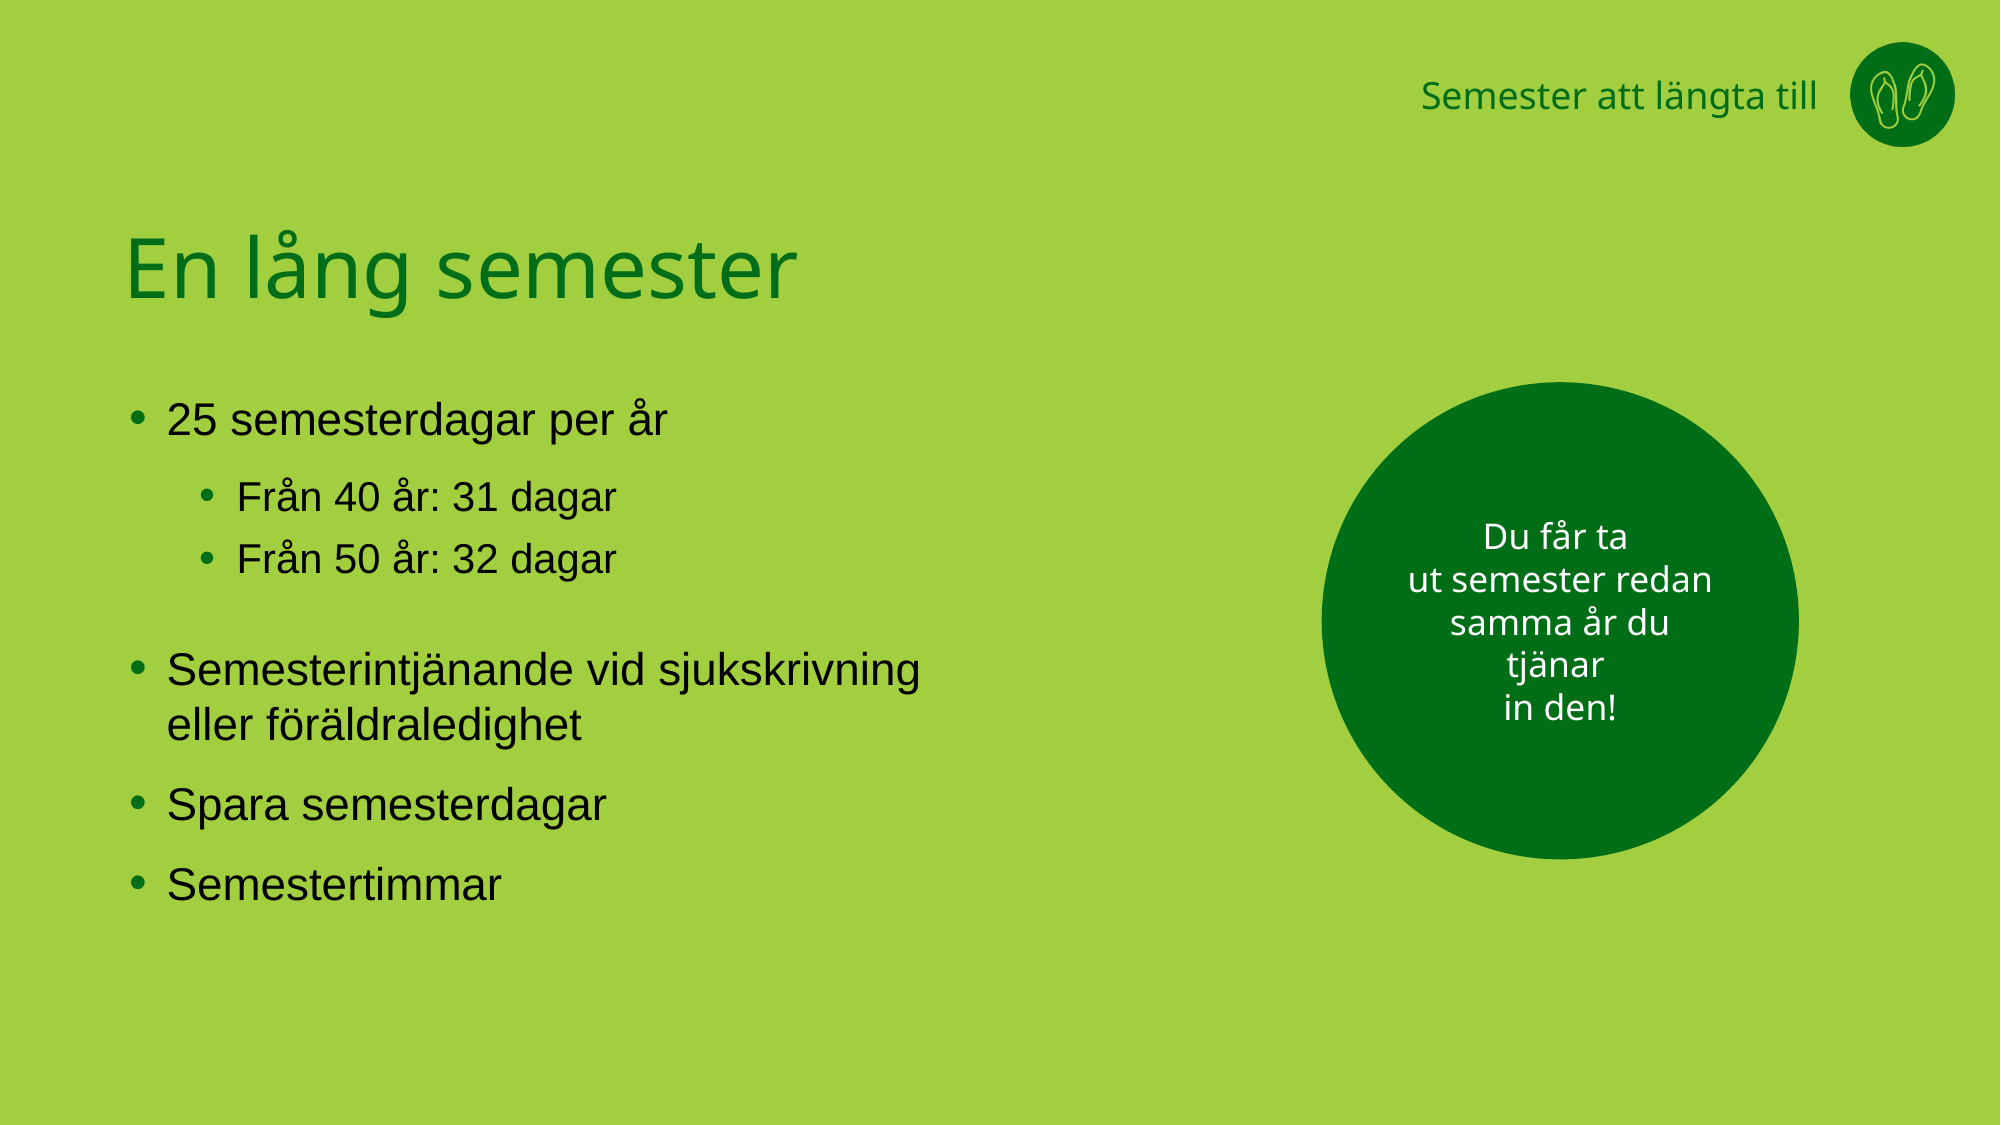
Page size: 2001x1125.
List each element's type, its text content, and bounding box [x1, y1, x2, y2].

title En lång semester [108, 123, 1686, 326]
text_box Du får ta ut semester redan samma år du tjänar in den! [1320, 381, 1800, 861]
picture [1850, 42, 1955, 147]
list Semester att längta till [1286, 64, 1834, 124]
list 25 semesterdagar per år Från 40 år: 31 dagar Från 50 år: 32 dagar Semesterintjänande vid sjukskrivning eller föräldraledighet Spara semesterdagar Semestertimmar [109, 382, 1000, 938]
